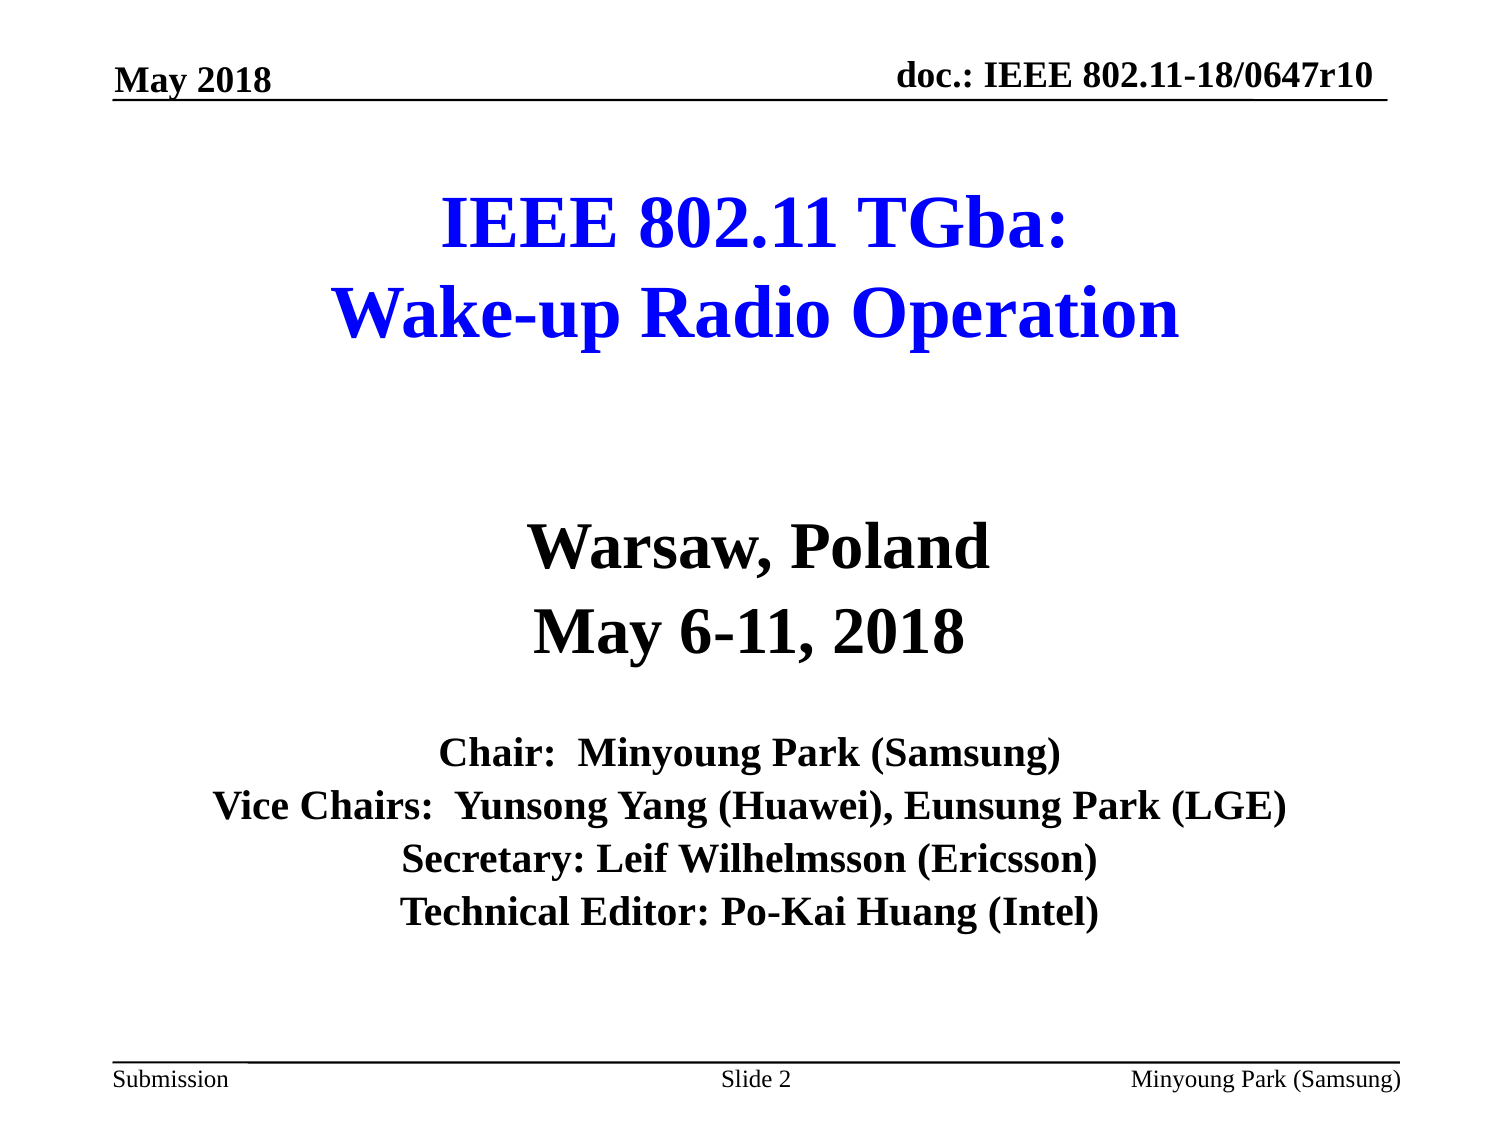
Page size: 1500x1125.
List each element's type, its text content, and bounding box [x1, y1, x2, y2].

footer Minyoung Park (Samsung) [949, 1061, 1402, 1093]
title IEEE 802.11 TGba: Wake-up Radio Operation [117, 175, 1393, 351]
slide_number Slide 2 [712, 1061, 800, 1093]
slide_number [114, 54, 335, 101]
list Warsaw, Poland May 6-11, 2018 Chair: Minyoung Park (Samsung) Vice Chairs: Yunsong Yang (Huawei), Eunsung Park (LGE) Secretary: Leif Wilhelmsson (Ericsson) Technical Editor: Po-Kai Huang (Intel) [112, 324, 1388, 1000]
